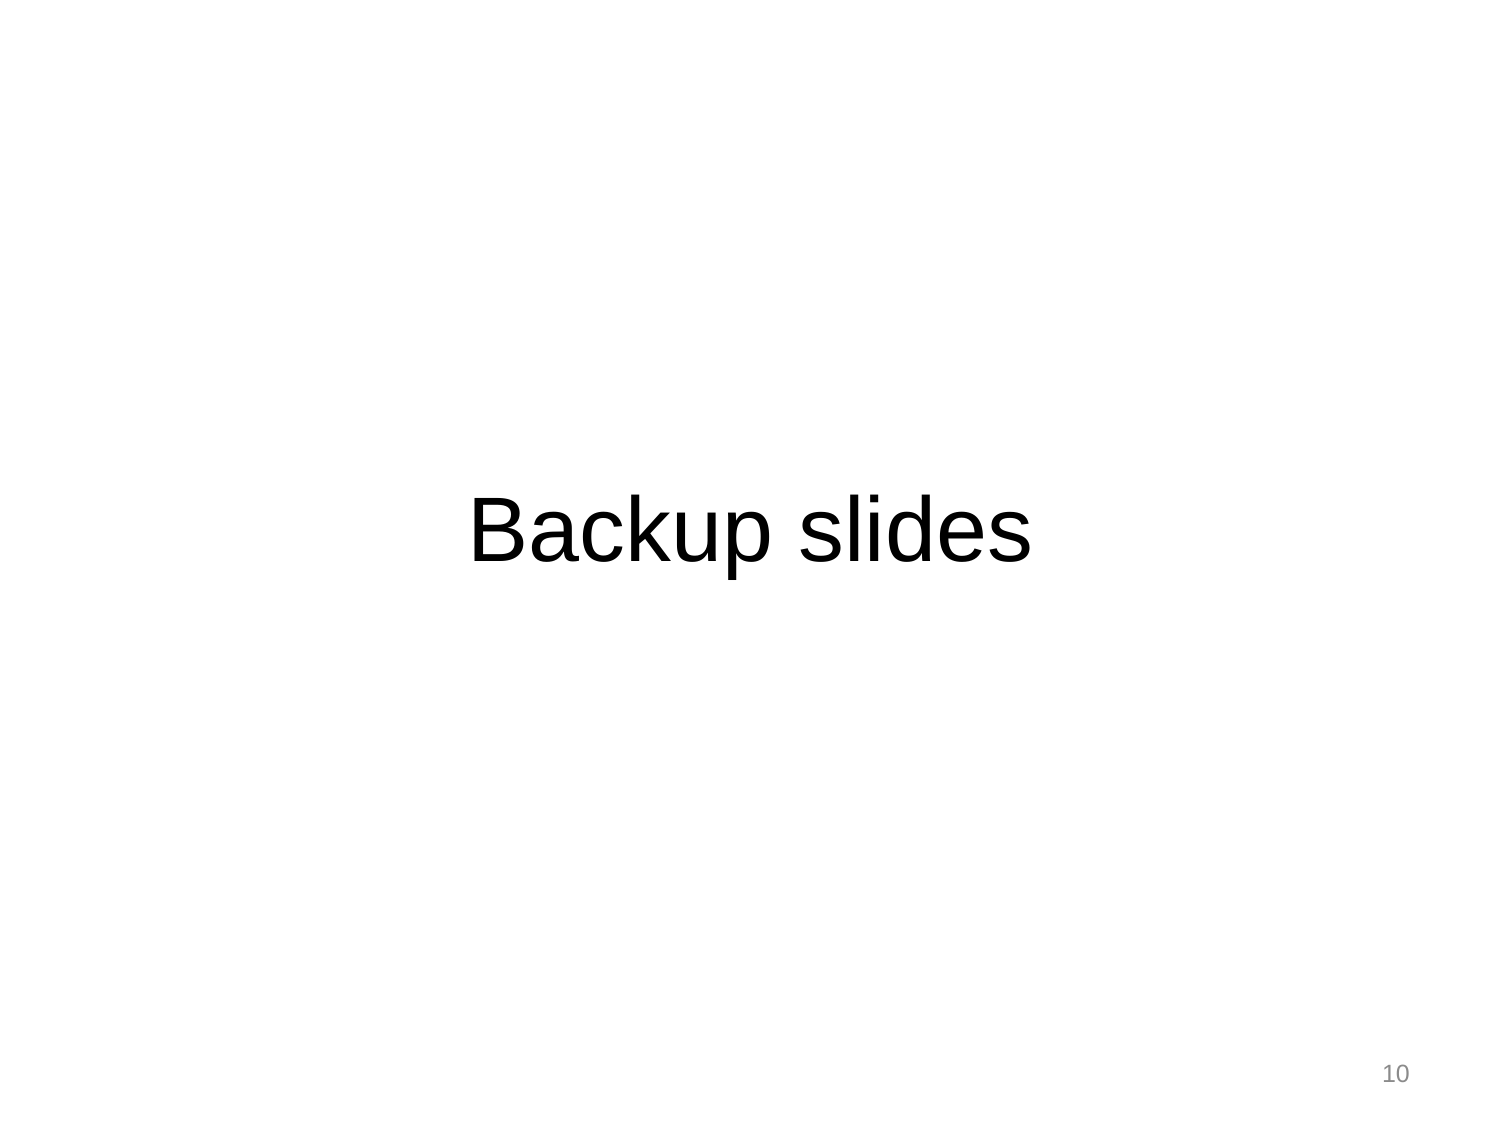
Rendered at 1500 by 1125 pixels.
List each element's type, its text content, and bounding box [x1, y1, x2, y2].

slide_number 10 [1074, 1042, 1425, 1103]
text_box Backup slides [452, 462, 1050, 588]
